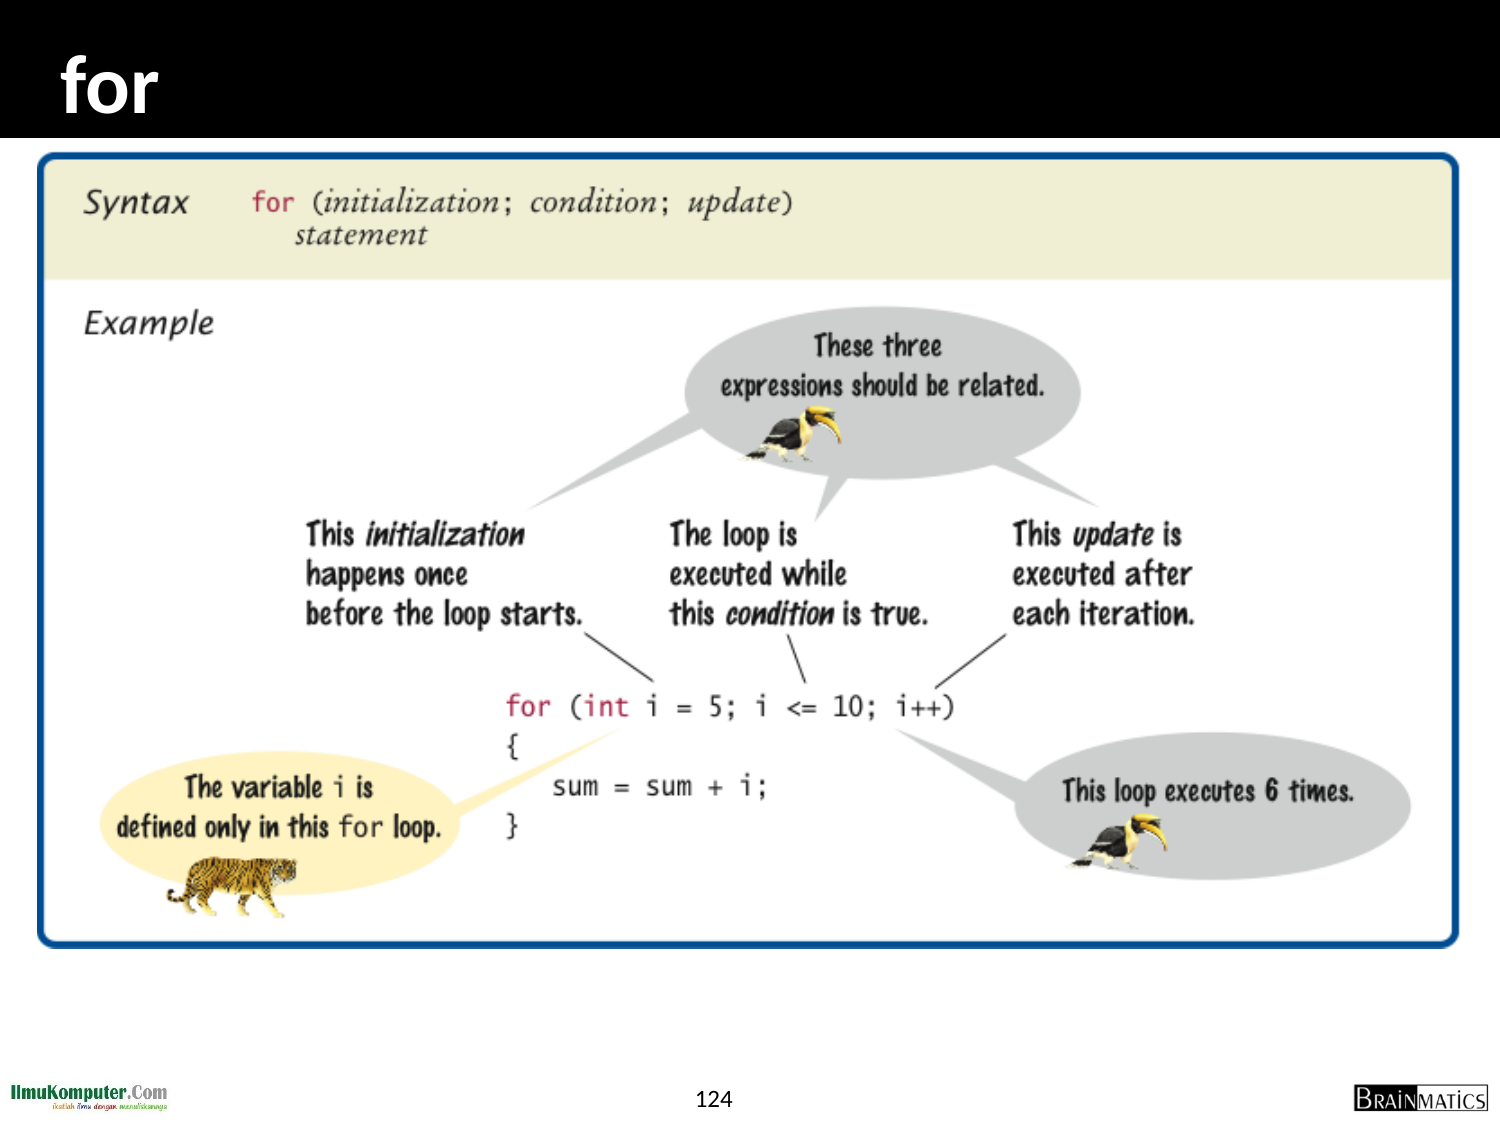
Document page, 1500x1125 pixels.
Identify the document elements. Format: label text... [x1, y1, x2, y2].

picture [37, 149, 1463, 949]
picture [1351, 1081, 1491, 1115]
title for [45, 30, 1451, 138]
picture [4, 1081, 173, 1115]
